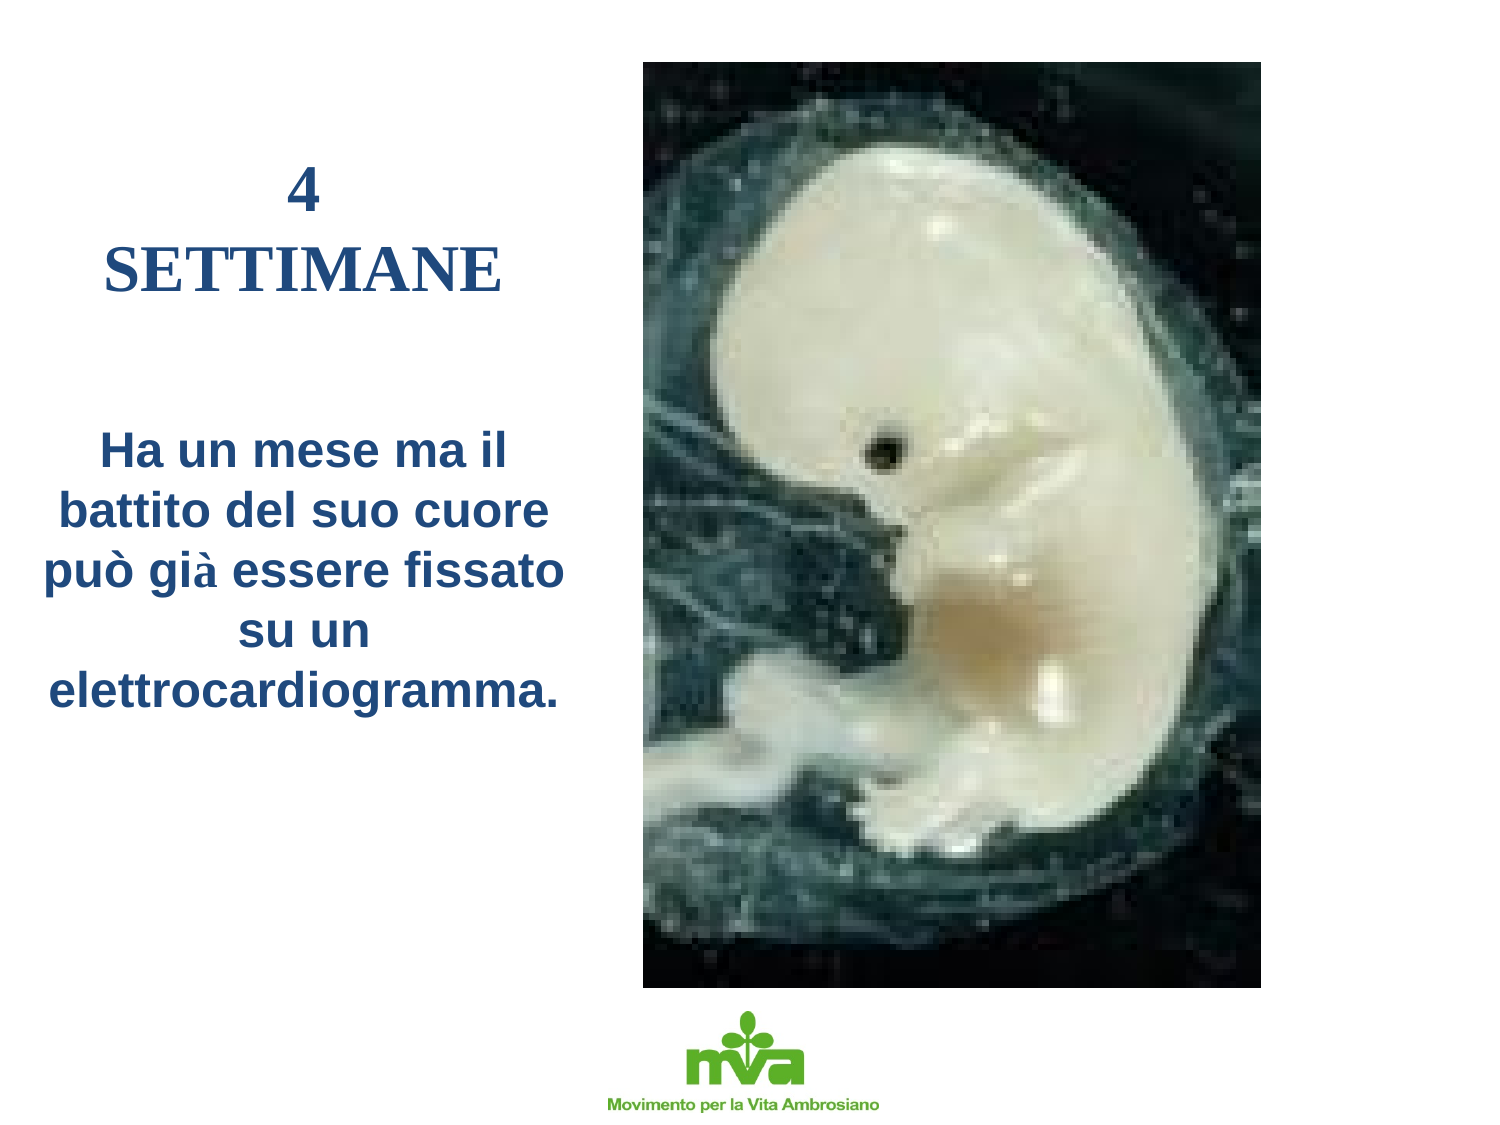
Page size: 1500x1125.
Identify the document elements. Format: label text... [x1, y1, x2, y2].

text_box 4 SETTIMANE [72, 137, 536, 312]
text_box Ha un mese ma il battito del suo cuore può già essere fissato su un elettrocardiogramma. [11, 409, 597, 810]
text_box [314, 409, 638, 716]
picture [608, 1011, 879, 1113]
picture [643, 62, 1261, 988]
